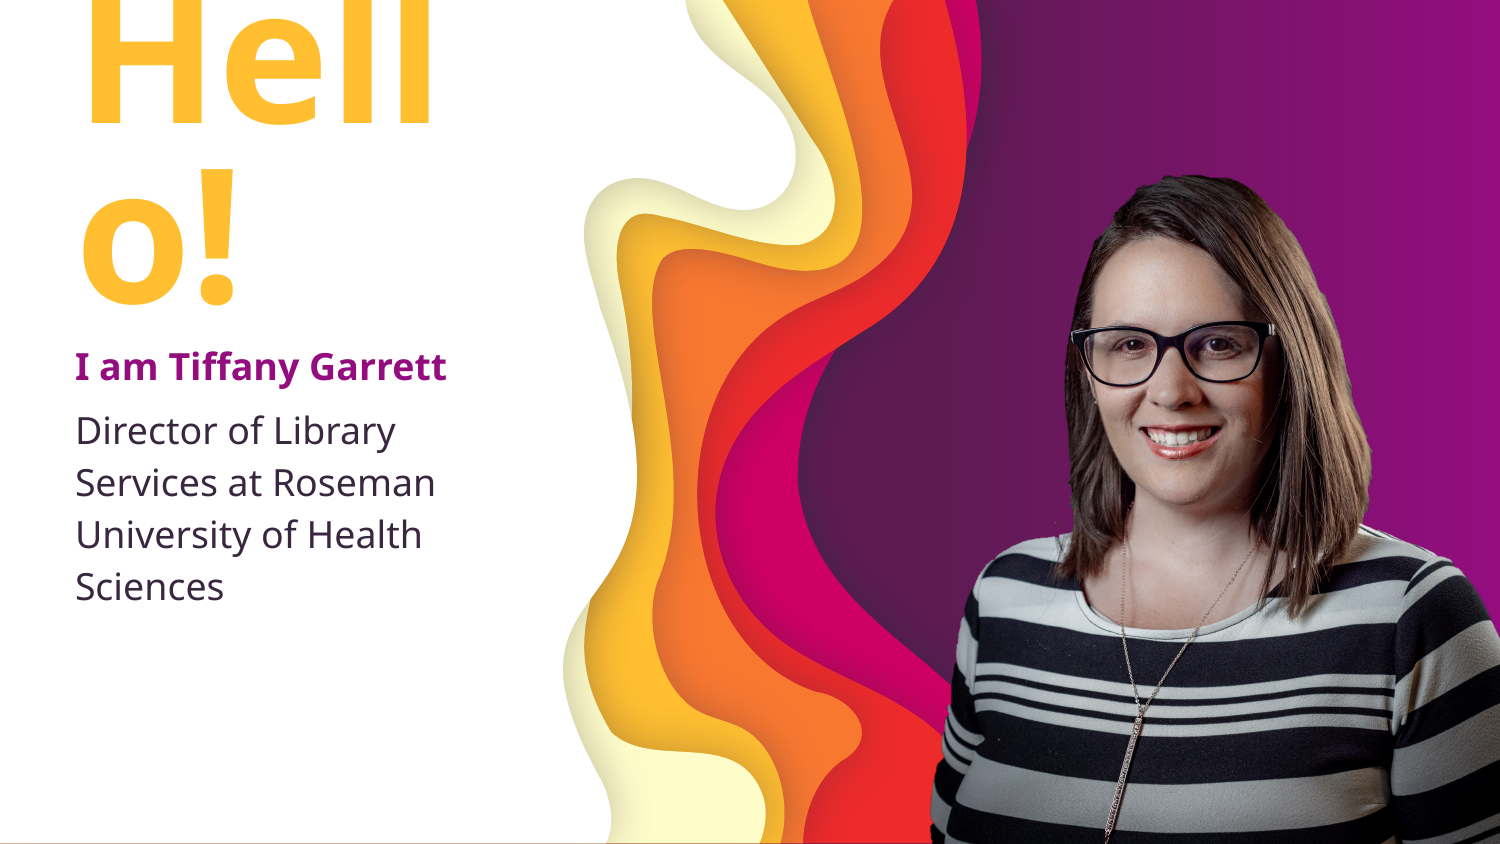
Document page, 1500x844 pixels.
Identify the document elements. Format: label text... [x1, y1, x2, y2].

picture [903, 98, 1500, 844]
title Hello! [75, 147, 530, 336]
list I am Tiffany Garrett Director of Library Services at Roseman University of Health Sciences [75, 336, 530, 746]
